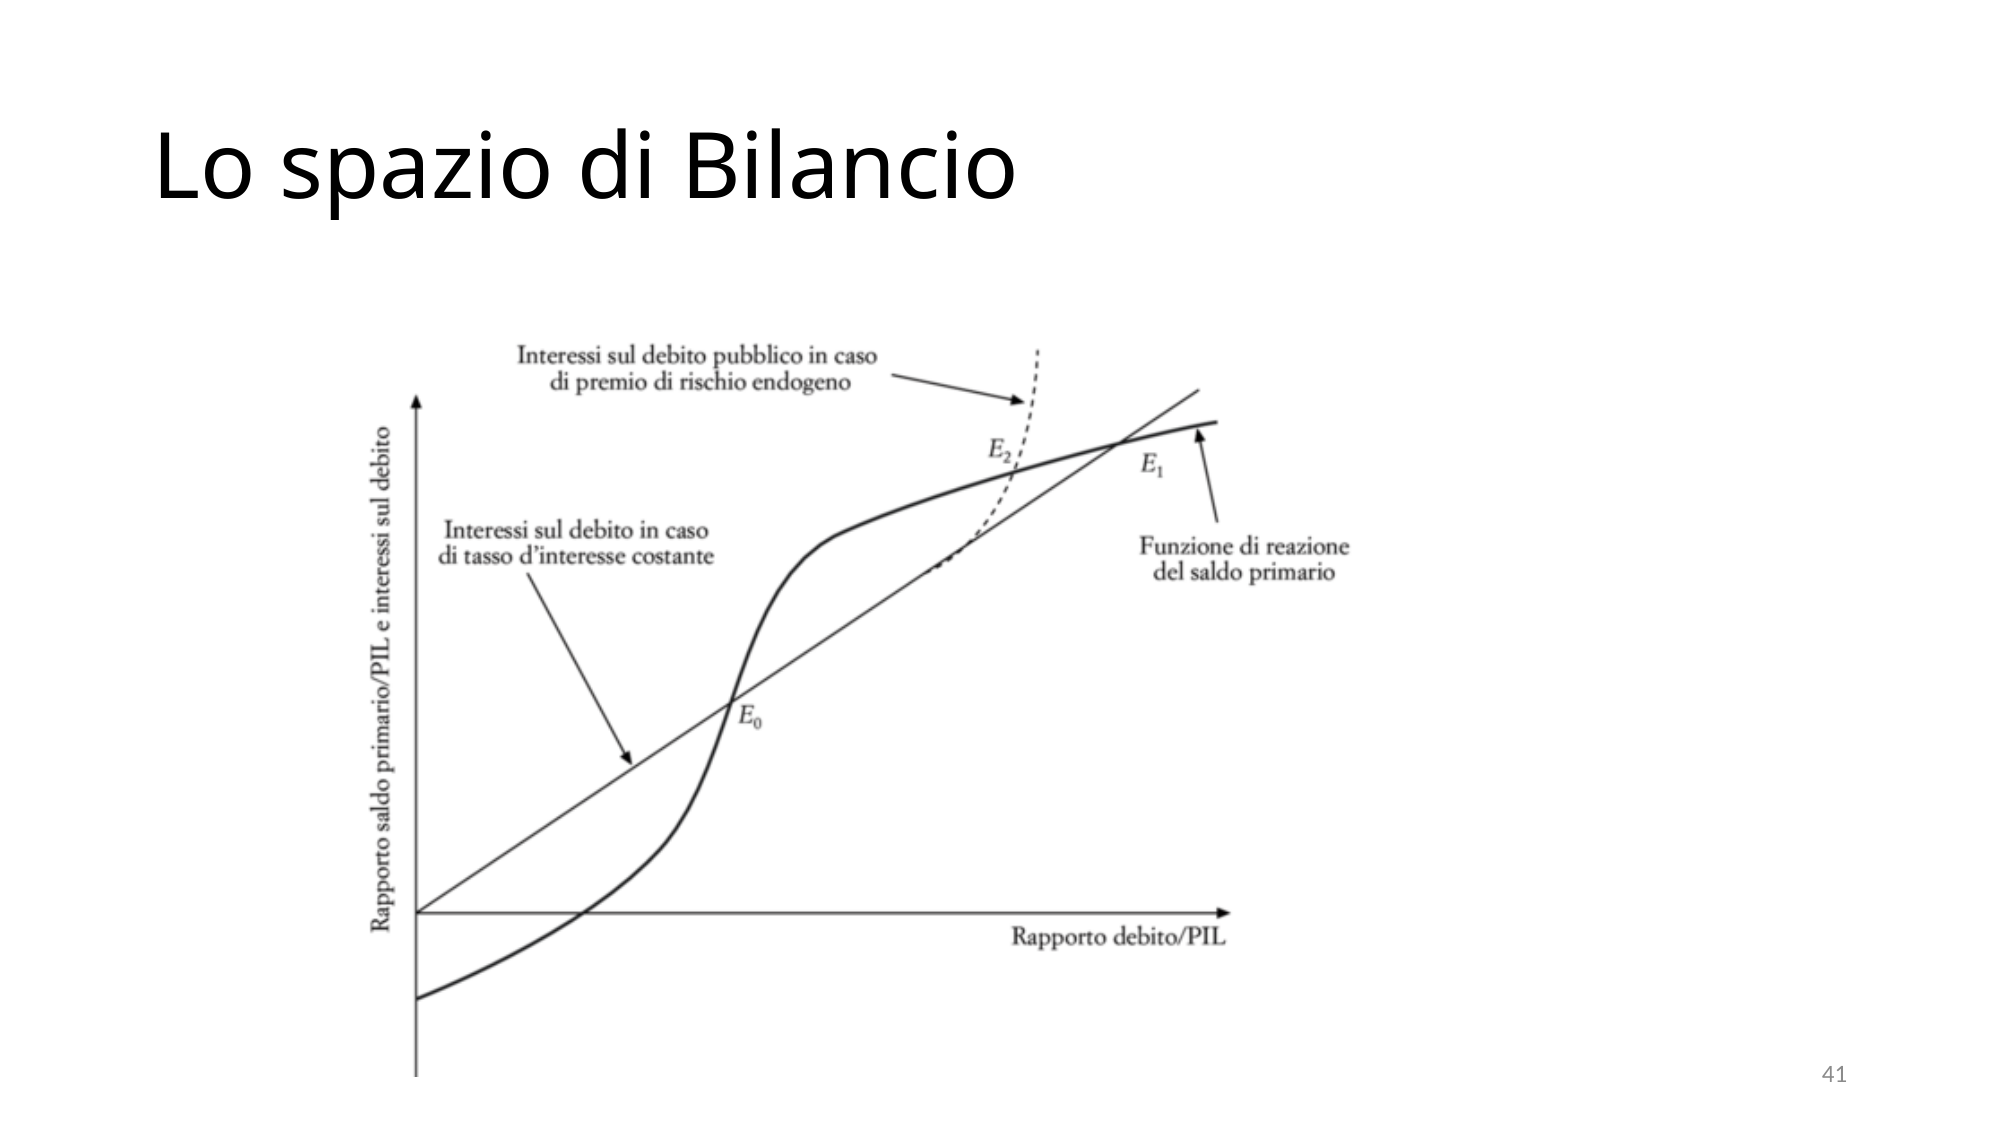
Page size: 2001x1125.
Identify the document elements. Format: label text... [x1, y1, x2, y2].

slide_number 41 [1412, 1042, 1863, 1103]
title Lo spazio di Bilancio [137, 59, 1863, 278]
picture [367, 340, 1353, 1077]
